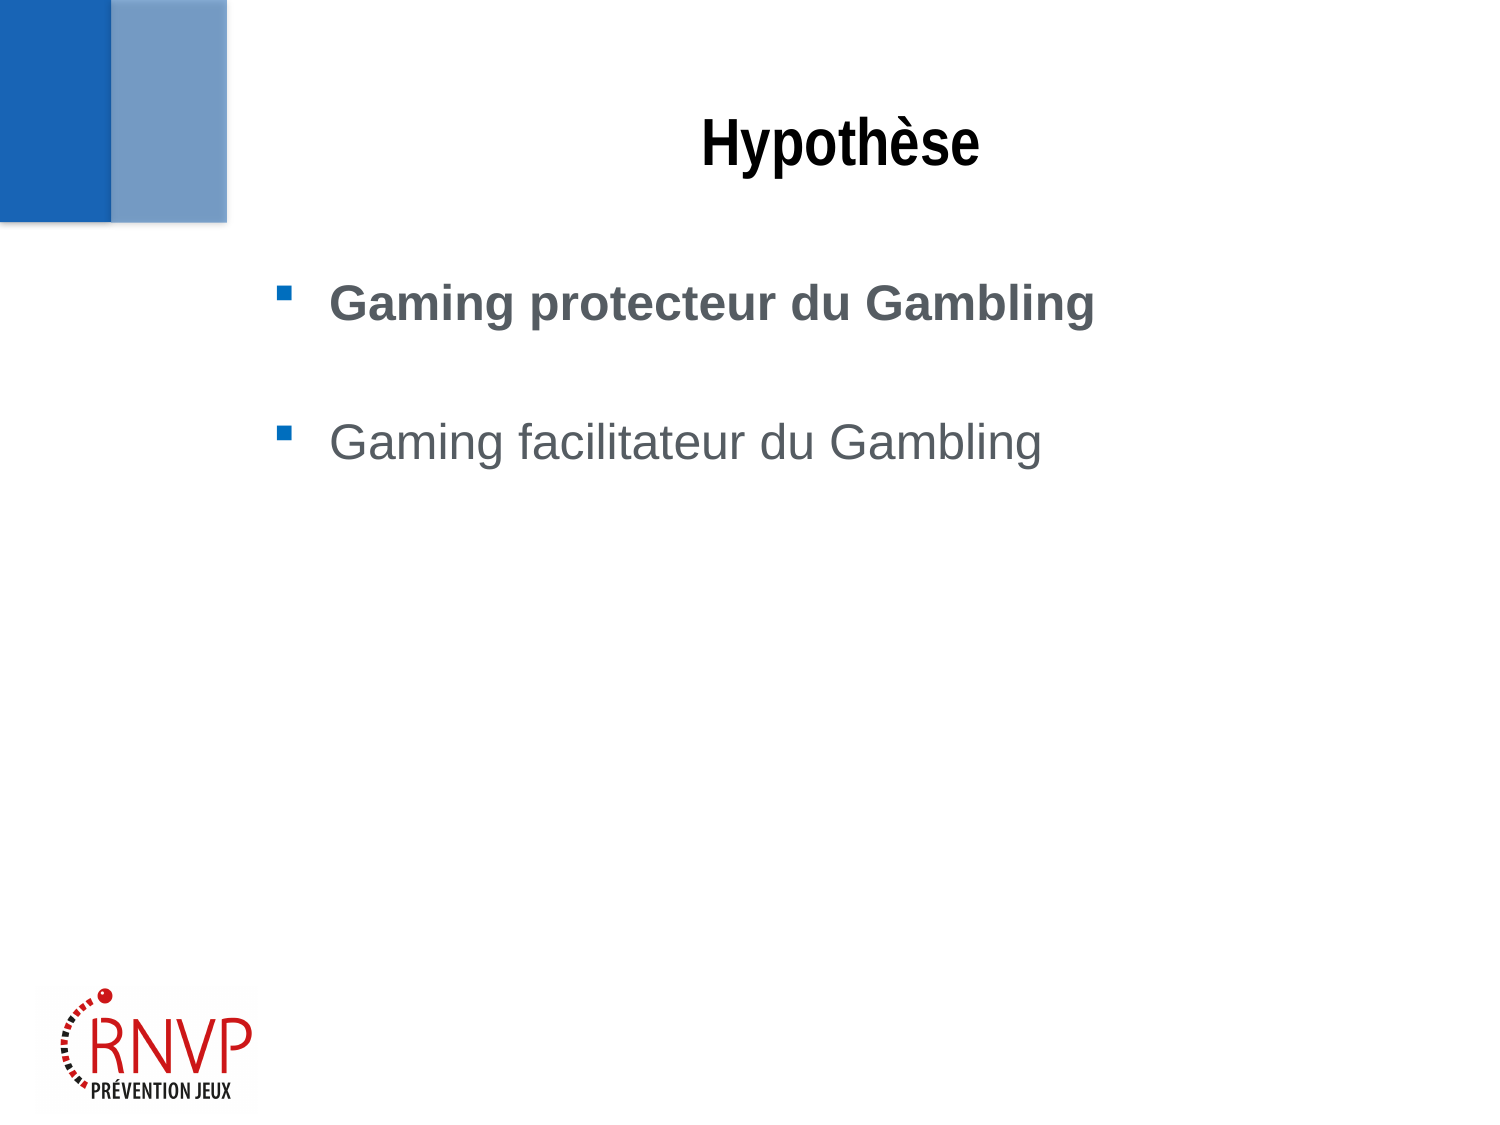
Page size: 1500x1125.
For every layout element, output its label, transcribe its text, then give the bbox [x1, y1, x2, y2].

title Hypothèse [257, 45, 1425, 233]
list Gaming protecteur du Gambling Gaming facilitateur du Gambling [257, 262, 1425, 1005]
picture [35, 986, 258, 1114]
